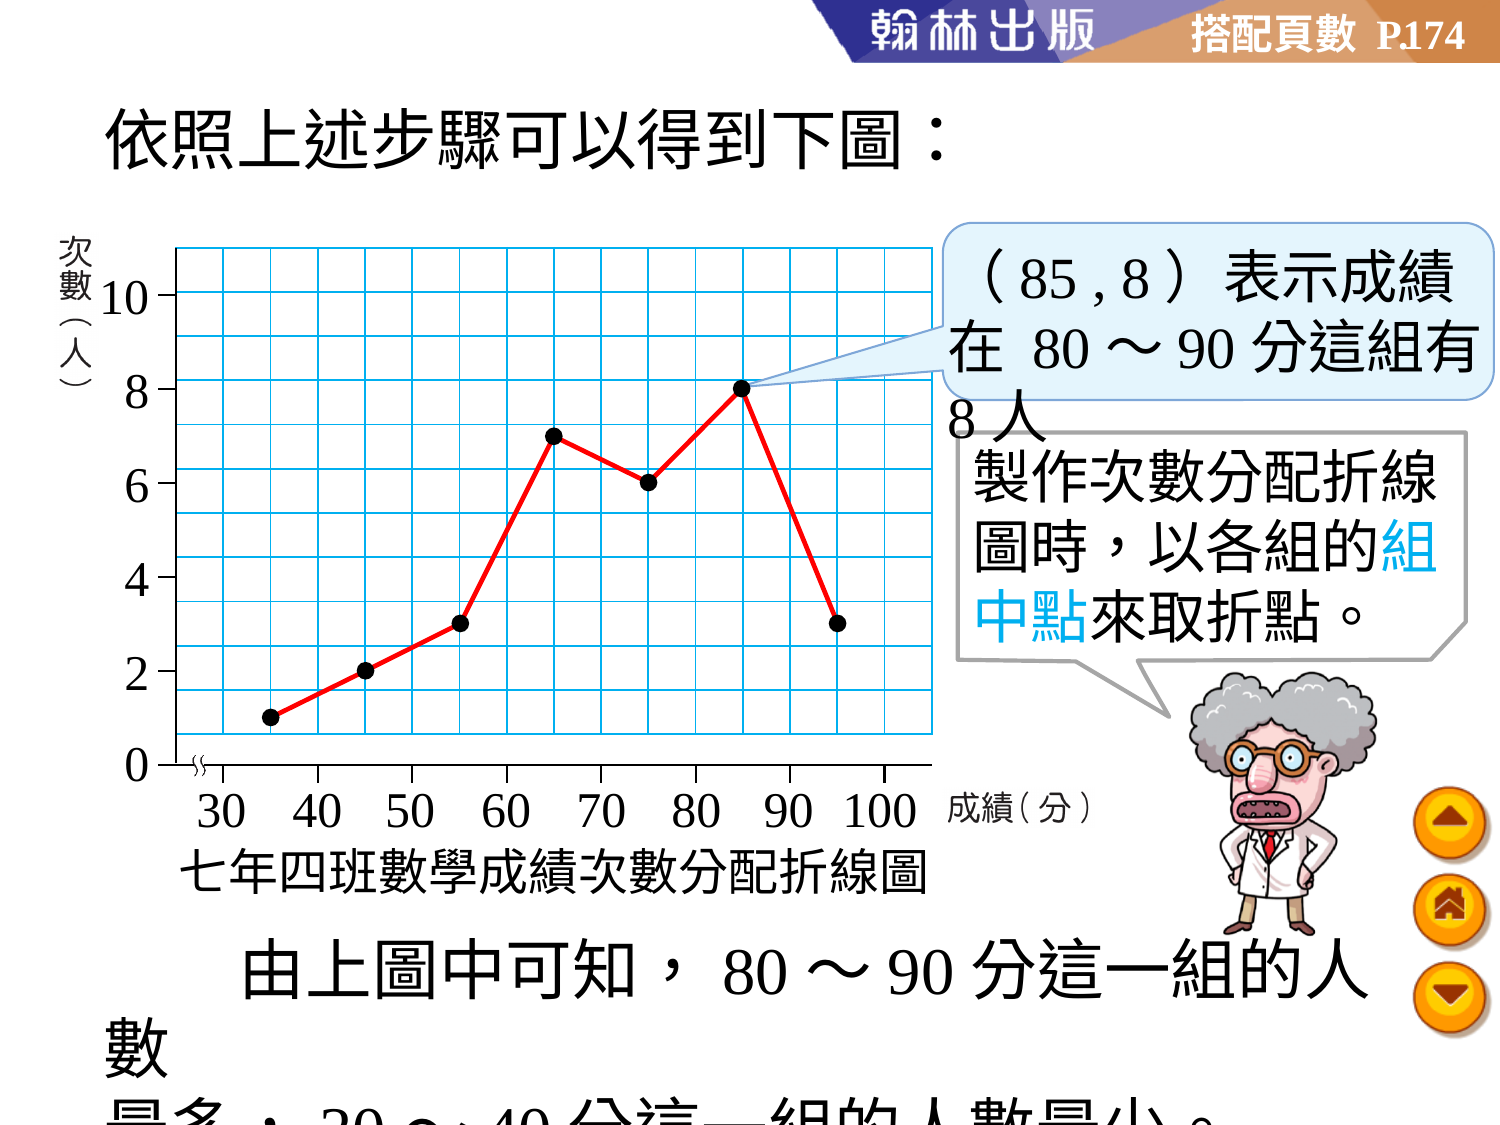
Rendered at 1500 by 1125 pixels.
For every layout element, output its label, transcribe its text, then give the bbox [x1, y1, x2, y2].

text_box 8 [109, 351, 164, 426]
table_header [696, 249, 742, 291]
text_box 2 [109, 632, 164, 708]
table_cell [838, 337, 884, 355]
table_header [413, 249, 459, 291]
text_box 4 [109, 538, 164, 614]
table_cell [885, 647, 931, 689]
text_box 40 [277, 772, 357, 832]
text_box 90 [748, 772, 827, 832]
table_cell [555, 293, 600, 335]
table_cell [224, 425, 256, 468]
table_cell [181, 514, 222, 556]
text_box 由上圖中可知，80～90分這一組的人數 最多，30～40分這一組的人數最少。 [88, 920, 1388, 1118]
table_cell [181, 691, 222, 733]
picture [1409, 869, 1495, 955]
table_cell [224, 514, 256, 556]
table_cell [885, 691, 931, 733]
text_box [261, 379, 847, 727]
table_header [885, 249, 931, 291]
table_header [271, 249, 317, 291]
table_cell [885, 514, 931, 556]
table_cell [744, 293, 789, 335]
table_cell [181, 425, 222, 468]
text_box 10 [103, 257, 164, 332]
table_cell [852, 470, 884, 512]
table_cell [508, 337, 553, 378]
table_header [319, 249, 364, 291]
picture [54, 232, 99, 389]
table_cell [181, 558, 222, 601]
table_cell [602, 293, 647, 335]
table_cell [649, 293, 695, 335]
table_header [649, 249, 695, 291]
table_cell [319, 293, 364, 335]
list 依照上述步驟可以得到下圖： [88, 90, 1388, 197]
text_box 6 [109, 444, 164, 520]
list 174 [1387, 0, 1500, 67]
text_box （85 , 8）表示成績在 80～90分這組有8人 [932, 233, 1500, 458]
table_cell [885, 374, 931, 379]
text_box 70 [561, 772, 641, 832]
table_cell [224, 602, 256, 645]
table_cell [271, 293, 317, 335]
table_header [791, 249, 836, 291]
table_cell [696, 293, 742, 335]
table_cell [181, 337, 222, 379]
table_cell [181, 647, 222, 689]
table_cell [508, 293, 553, 335]
table_cell [852, 647, 884, 689]
table_cell [885, 425, 931, 468]
table_cell [224, 691, 259, 733]
table_cell [696, 337, 742, 378]
table_cell [224, 470, 256, 512]
table_cell [849, 691, 884, 733]
table_cell [602, 337, 647, 378]
table_cell [885, 558, 931, 601]
text_box [762, 327, 932, 381]
table_cell [460, 293, 506, 335]
table_cell [850, 381, 884, 424]
table_cell [319, 337, 364, 378]
table_header [508, 249, 553, 291]
table_header [460, 249, 506, 291]
text_box 30 [181, 772, 262, 832]
table_cell [885, 381, 931, 424]
table_cell [181, 470, 222, 512]
table_header [838, 249, 884, 291]
table_cell [885, 293, 931, 335]
table_header [602, 249, 647, 291]
text_box 50 [370, 772, 450, 832]
picture [809, 0, 1387, 63]
table_header [177, 249, 222, 291]
table_cell [224, 647, 256, 689]
table_cell [224, 558, 256, 601]
table_header [366, 249, 411, 291]
table_cell [224, 381, 258, 424]
picture [1409, 782, 1495, 868]
table_cell [181, 293, 222, 335]
picture [1184, 663, 1381, 943]
table_cell [649, 337, 695, 378]
table_cell [181, 381, 222, 424]
text_box 80 [656, 772, 736, 832]
picture [942, 787, 1096, 829]
table_cell [413, 337, 459, 378]
table_header [555, 249, 600, 291]
text_box 七年四班數學成績次數分配折線圖 [163, 832, 944, 908]
text_box 0 [109, 723, 164, 799]
table_cell [885, 602, 931, 645]
table_cell [791, 337, 836, 369]
table_cell [838, 293, 884, 335]
picture [1409, 957, 1495, 1042]
text_box [947, 220, 1490, 233]
table_cell [181, 602, 222, 645]
text_box 100 [827, 771, 932, 832]
table_cell [224, 293, 270, 335]
text_box 60 [466, 772, 546, 832]
table_cell [852, 558, 884, 601]
table_cell [413, 293, 459, 335]
table_cell [852, 425, 884, 468]
table_cell [852, 602, 884, 645]
table_cell [744, 337, 789, 378]
table_cell [555, 337, 600, 378]
table_cell [885, 470, 931, 512]
table_cell [271, 337, 317, 378]
table_cell [852, 514, 884, 556]
text_box [955, 458, 1436, 719]
table_cell [366, 293, 411, 335]
text_box 製作次數分配折線 圖時，以各組的組 中點來取折點。 [957, 432, 1466, 658]
table_header [744, 249, 789, 291]
picture [189, 753, 208, 777]
table_header [224, 249, 270, 291]
table_cell [460, 337, 506, 378]
table_cell [791, 293, 836, 335]
table_cell [224, 337, 270, 379]
table_cell [366, 337, 411, 378]
